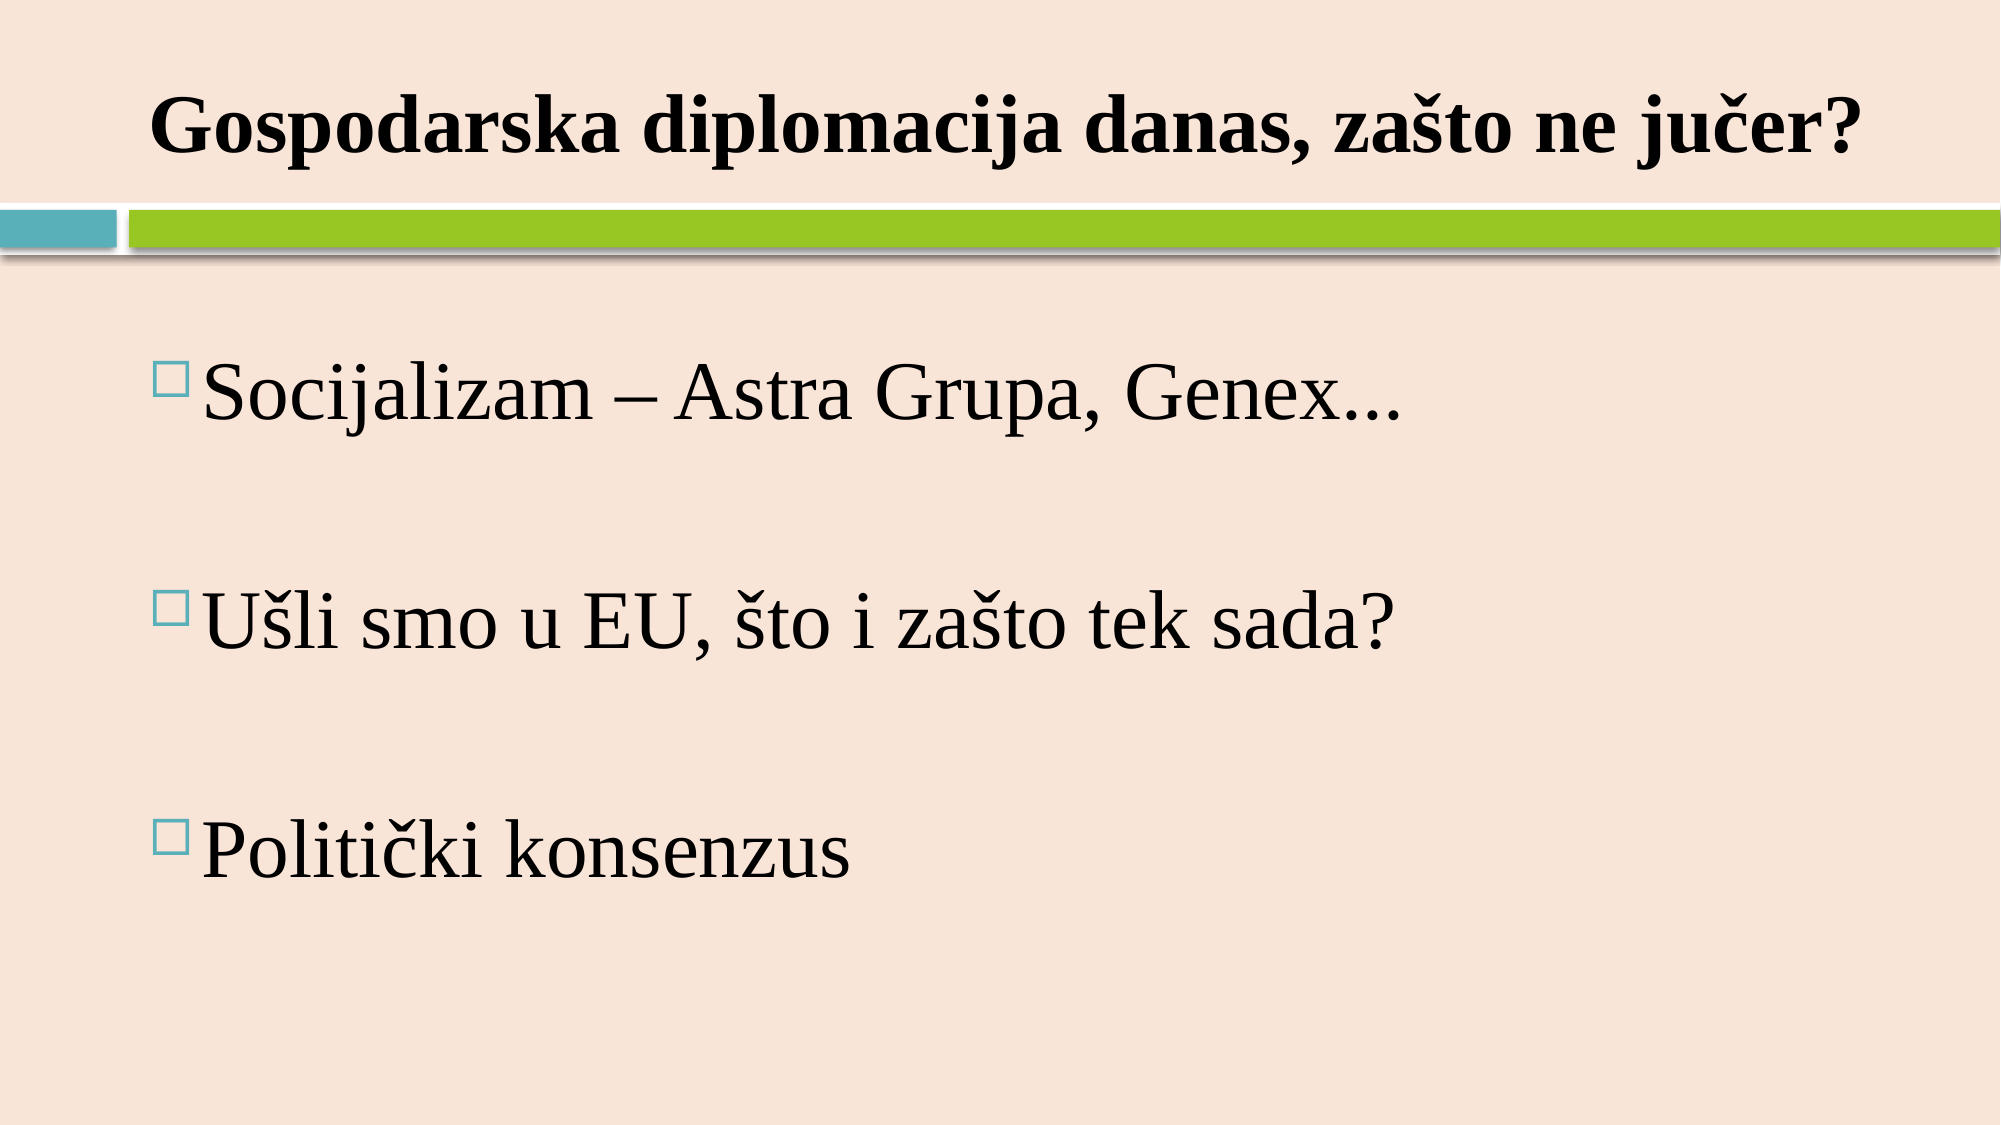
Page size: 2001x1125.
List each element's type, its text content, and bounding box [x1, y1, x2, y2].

title Gospodarska diplomacija danas, zašto ne jučer? [133, 37, 1918, 200]
list Socijalizam – Astra Grupa, Genex... Ušli smo u EU, što i zašto tek sada? Politički konsenzus [133, 328, 1918, 1066]
